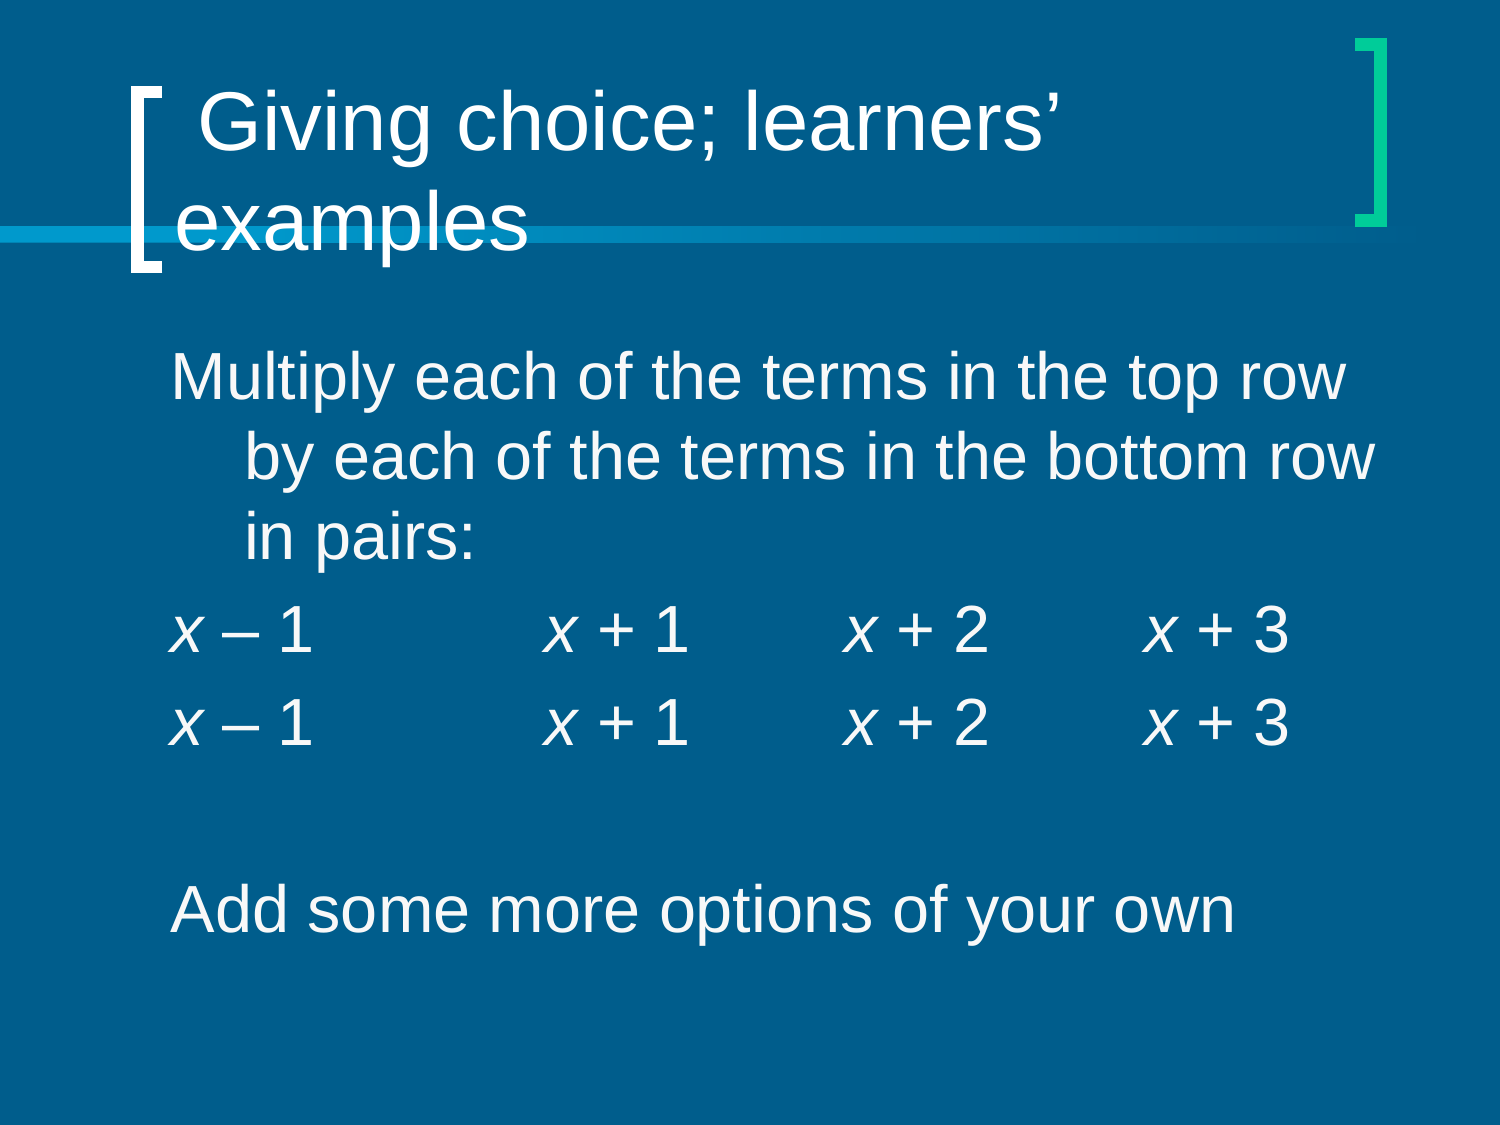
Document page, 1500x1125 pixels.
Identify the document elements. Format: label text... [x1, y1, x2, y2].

list Multiply each of the terms in the top row by each of the terms in the bottom row in pairs: x – 1 x + 1 x + 2 x + 3 x – 1 x + 1 x + 2 x + 3 Add some more options of your own [155, 324, 1413, 1001]
title Giving choice; learners’ examples [159, 42, 1334, 275]
